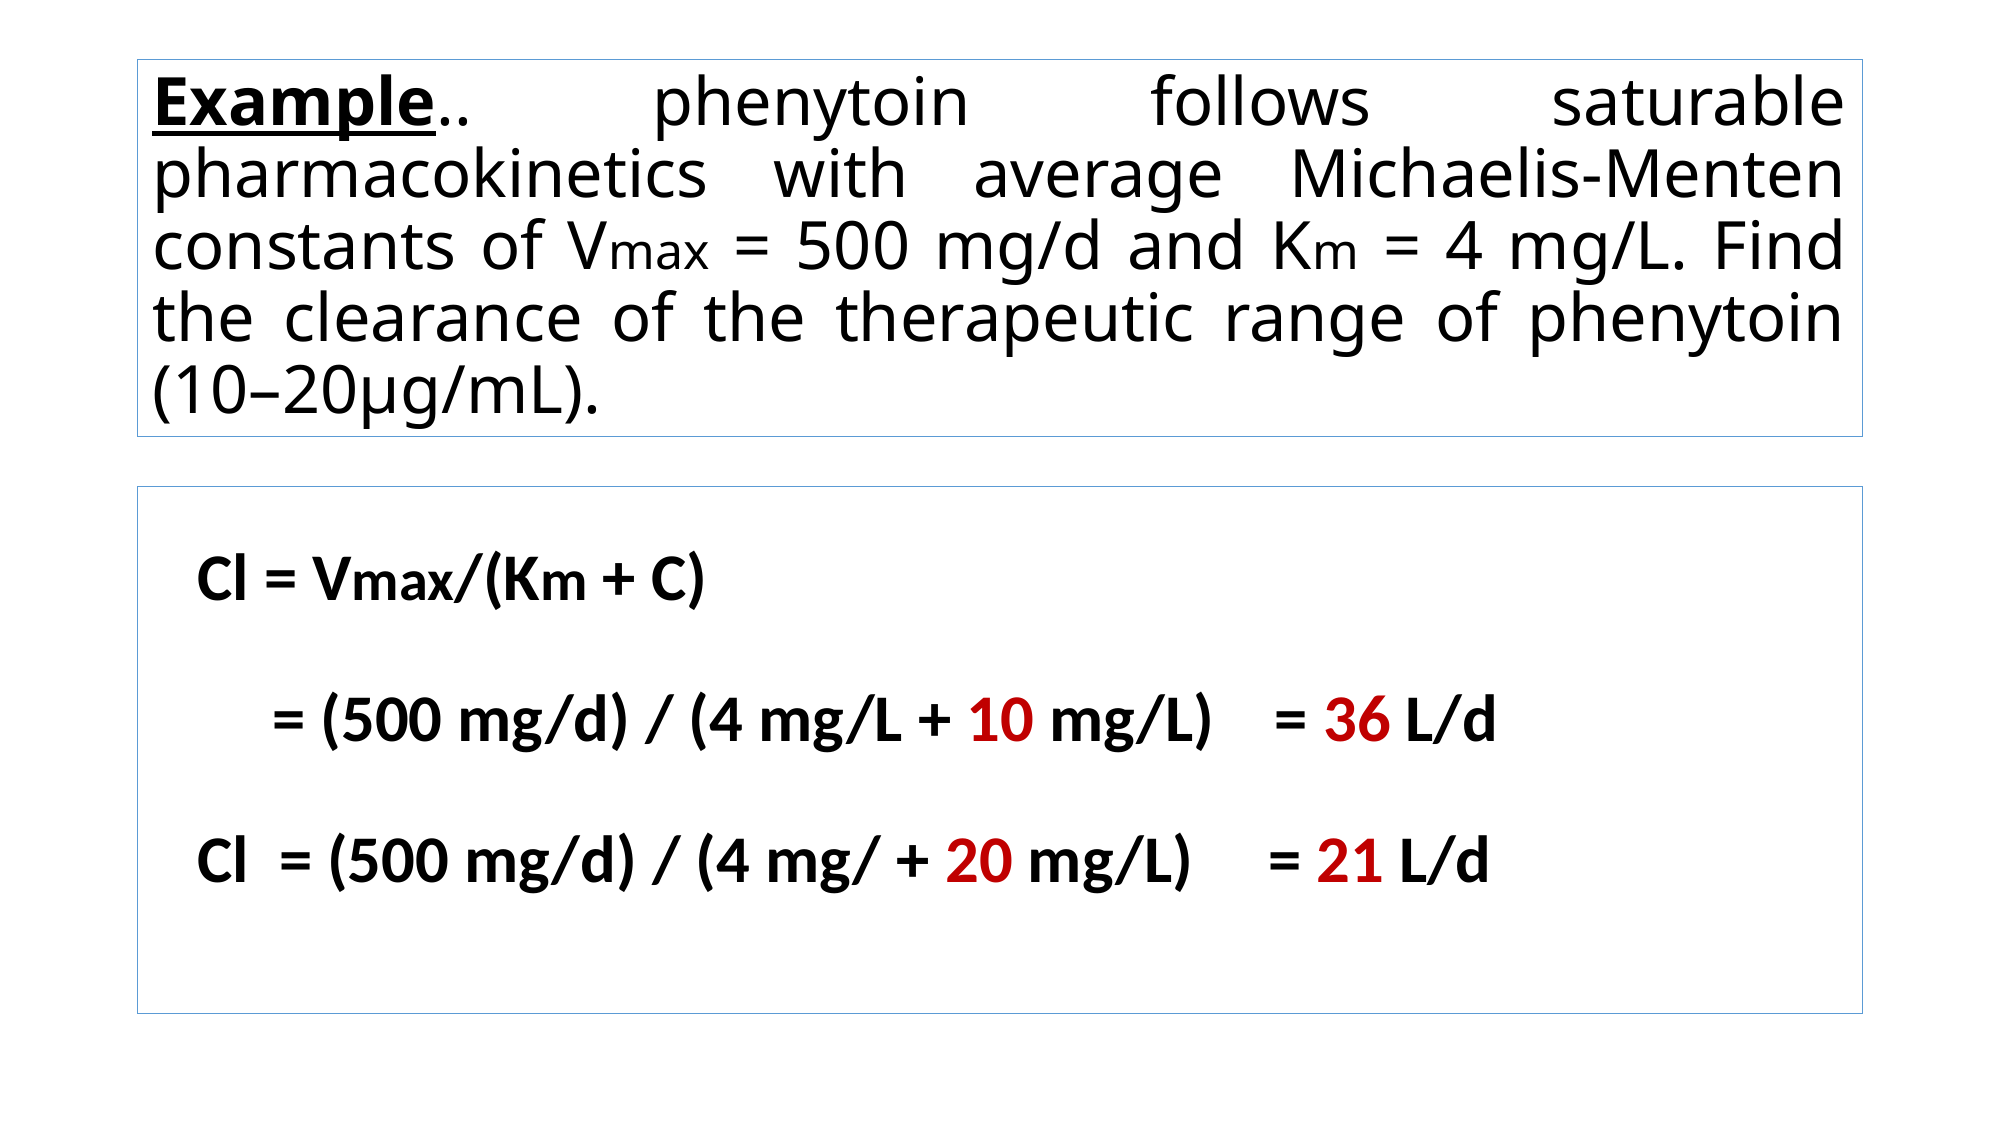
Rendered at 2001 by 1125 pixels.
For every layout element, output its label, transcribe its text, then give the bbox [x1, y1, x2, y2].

list Cl = Vmax/(Km + C) = (500 mg/d) / (4 mg/L + 10 mg/L) = 36 L/d Cl = (500 mg/d) / (4 mg/ + 20 mg/L) = 21 L/d [137, 486, 1863, 1014]
title Example.. phenytoin follows saturable pharmacokinetics with average Michaelis-Menten constants of Vmax = 500 mg/d and Km = 4 mg/L. Find the clearance of the therapeutic range of phenytoin (10–20μg/mL). [137, 59, 1863, 437]
